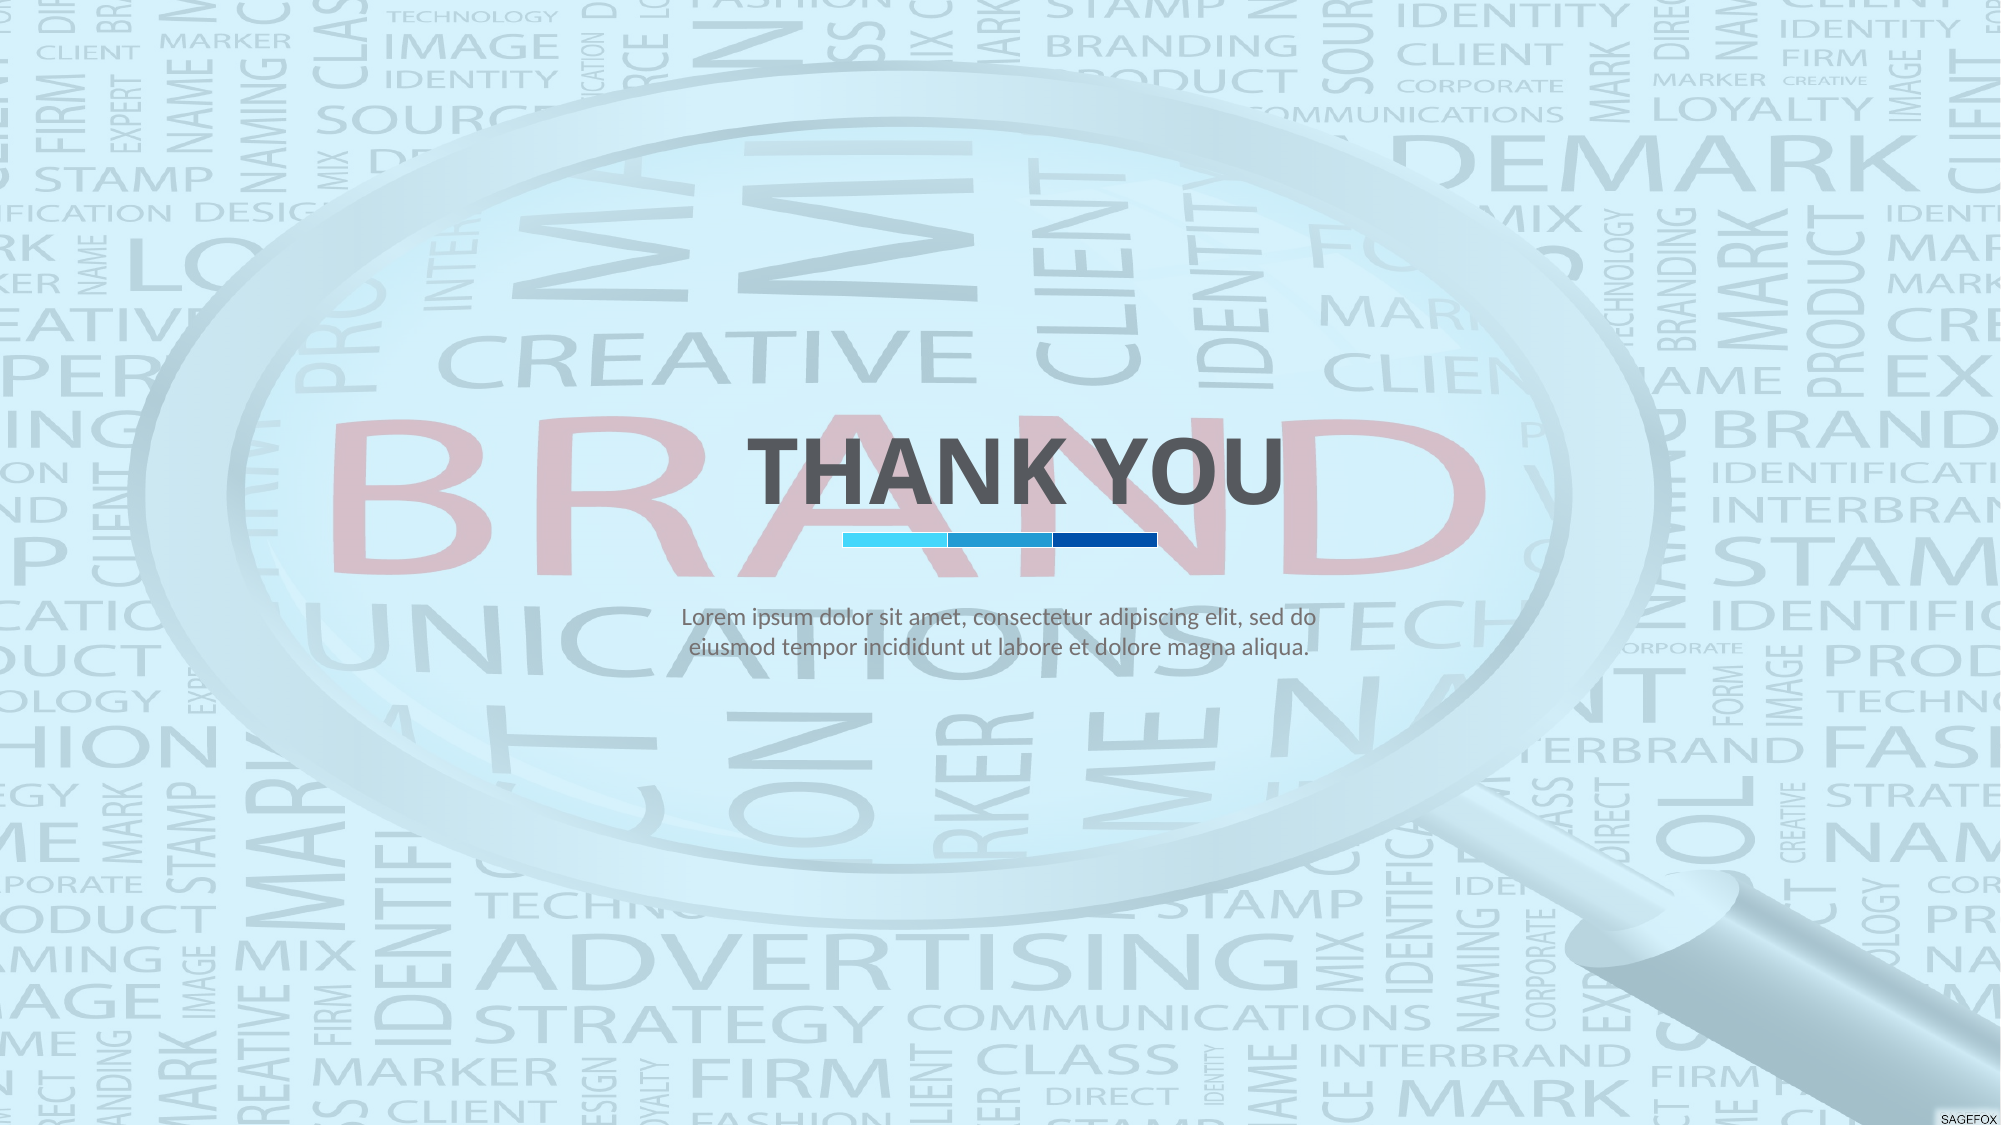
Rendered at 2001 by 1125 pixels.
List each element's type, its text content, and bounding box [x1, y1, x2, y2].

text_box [842, 532, 1158, 548]
picture [1938, 1114, 1999, 1125]
text_box THANK YOU [565, 405, 1470, 531]
text_box Lorem ipsum dolor sit amet, consectetur adipiscing elit, sed do eiusmod tempor incididunt ut labore et dolore magna aliqua. [660, 593, 1340, 668]
